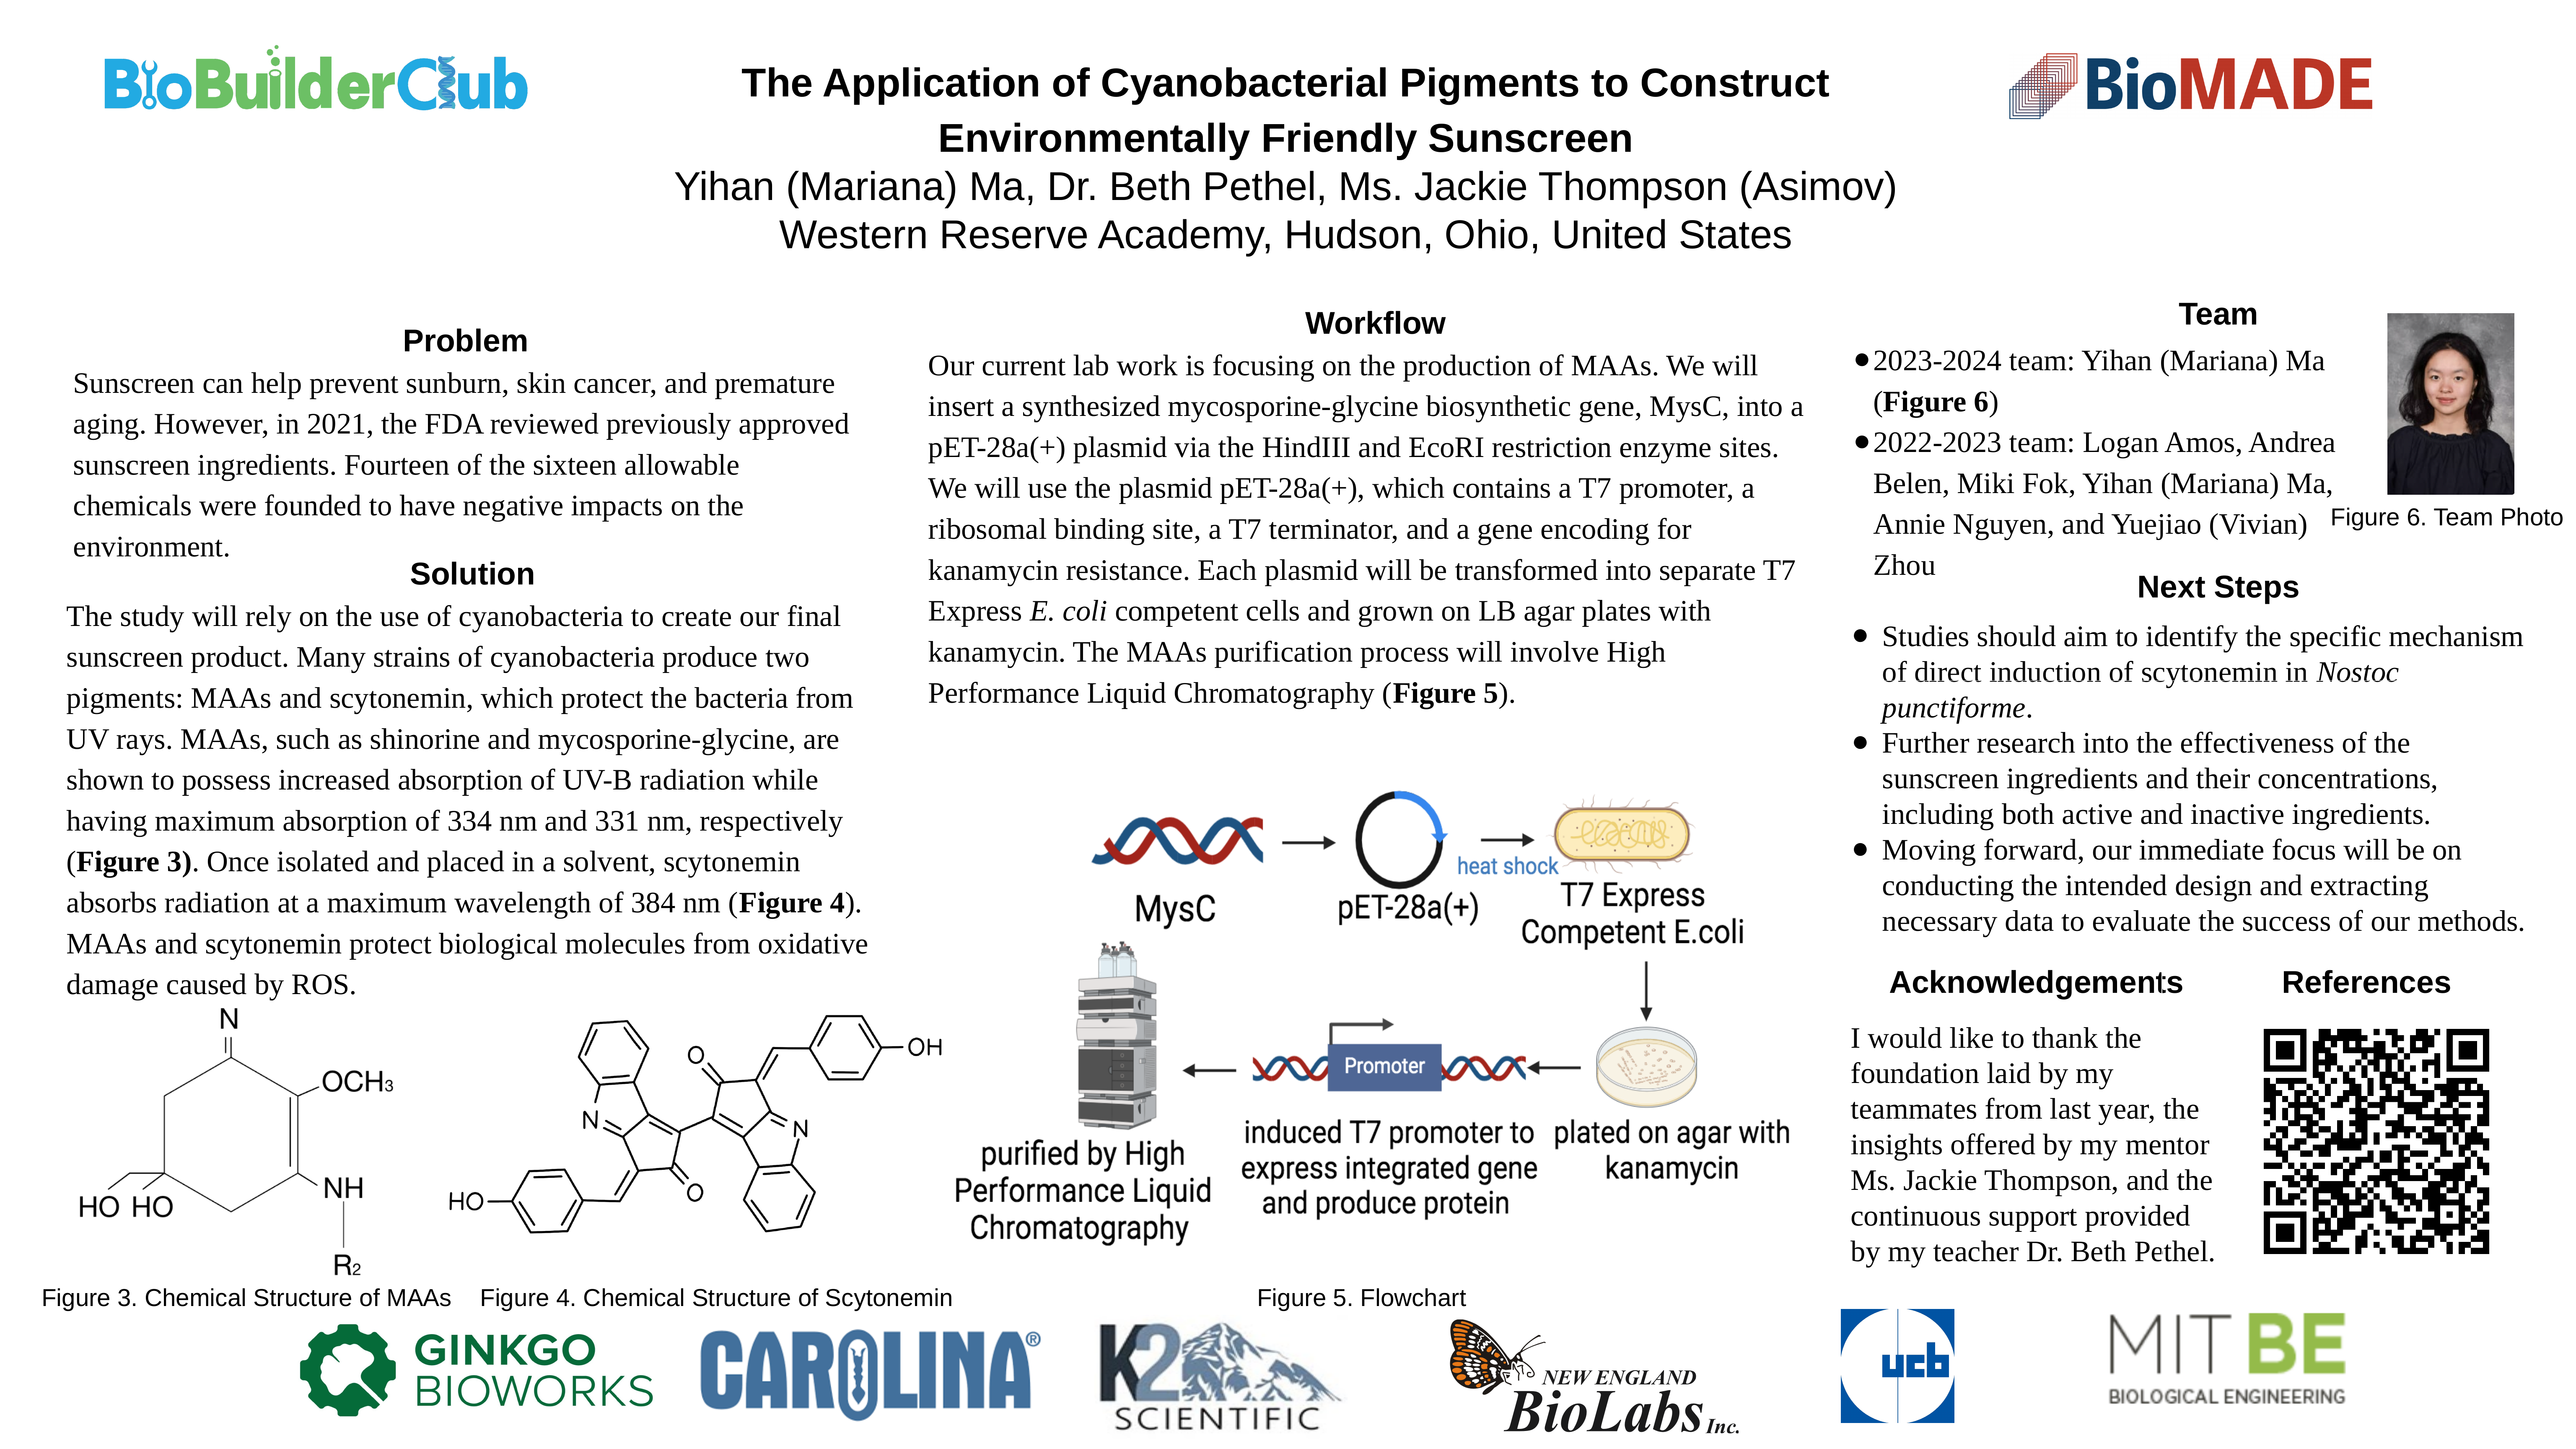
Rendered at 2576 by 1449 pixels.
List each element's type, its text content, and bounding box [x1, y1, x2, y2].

picture [1450, 1319, 1739, 1434]
picture [2253, 1018, 2506, 1268]
text_box Problem Sunscreen can help prevent sunburn, skin cancer, and premature aging. However, in 2021, the FDA reviewed previously approved sunscreen ingredients. Fourteen of the sixteen allowable chemicals were founded to have negative impacts on the environment. [67, 308, 865, 541]
picture [2387, 313, 2515, 495]
text_box Acknowledgements I would like to thank the foundation laid by my teammates from last year, the insights offered by my mentor Ms. Jackie Thompson, and the continuous support provided by my teacher Dr. Beth Pethel. [1847, 957, 2161, 1282]
picture [1841, 1309, 1955, 1423]
picture [2009, 53, 2372, 119]
text_box Figure 6. Team Photo [2324, 495, 2576, 526]
picture [2094, 1298, 2364, 1425]
picture [60, 785, 1797, 1444]
text_box Team [1841, 284, 2576, 408]
text_box References [2161, 957, 2572, 1282]
text_box Workflow Our current lab work is focusing on the production of MAAs. We will insert a synthesized mycosporine-glycine biosynthetic gene, MysC, into a pET-28a(+) plasmid via the HindIII and EcoRI restriction enzyme sites. We will use the plasmid pET-28a(+), which contains a T7 promoter, a ribosomal binding site, a T7 terminator, and a gene encoding for kanamycin resistance. Each plasmid will be transformed into separate T7 Express E. coli competent cells and grown on LB agar plates with kanamycin. The MAAs purification process will involve High Performance Liquid Chromatography (Figure 5). [922, 291, 1830, 632]
picture [1094, 1314, 1348, 1439]
text_box Figure 3. Chemical Structure of MAAs [35, 1275, 58, 1306]
text_box Studies should aim to identify the specific mechanism of direct induction of scytonemin in Nostoc punctiforme. Further research into the effectiveness of the sunscreen ingredients and their concentrations, including both active and inactive ingredients. Moving forward, our immediate focus will be on conducting the intended design and extracting necessary data to evaluate the success of our methods. [1847, 681, 2535, 894]
text_box Next Steps [1841, 557, 2576, 681]
text_box Solution The study will rely on the use of cyanobacteria to create our final sunscreen product. Many strains of cyanobacteria produce two pigments: MAAs and scytonemin, which protect the bacteria from UV rays. MAAs, such as shinorine and mycosporine-glycine, are shown to possess increased absorption of UV-B radiation while having maximum absorption of 334 nm and 331 nm, respectively (Figure 3). Once isolated and placed in a solvent, scytonemin absorbs radiation at a maximum wavelength of 384 nm (Figure 4). MAAs and scytonemin protect biological molecules from oxidative damage caused by ROS. [60, 541, 886, 883]
text_box The Application of Cyanobacterial Pigments to Construct Environmentally Friendly Sunscreen Yihan (Mariana) Ma, Dr. Beth Pethel, Ms. Jackie Thompson (Asimov) Western Reserve Academy, Hudson, Ohio, United States [638, 66, 1934, 240]
text_box 2023-2024 team: Yihan (Mariana) Ma (Figure 6) 2022-2023 team: Logan Amos, Andrea Belen, Miki Fok, Yihan (Mariana) Ma, Annie Nguyen, and Yuejiao (Vivian) Zhou [1847, 329, 2364, 557]
picture [72, 0, 560, 182]
text_box Figure 5. Flowchart [1251, 1275, 1739, 1306]
